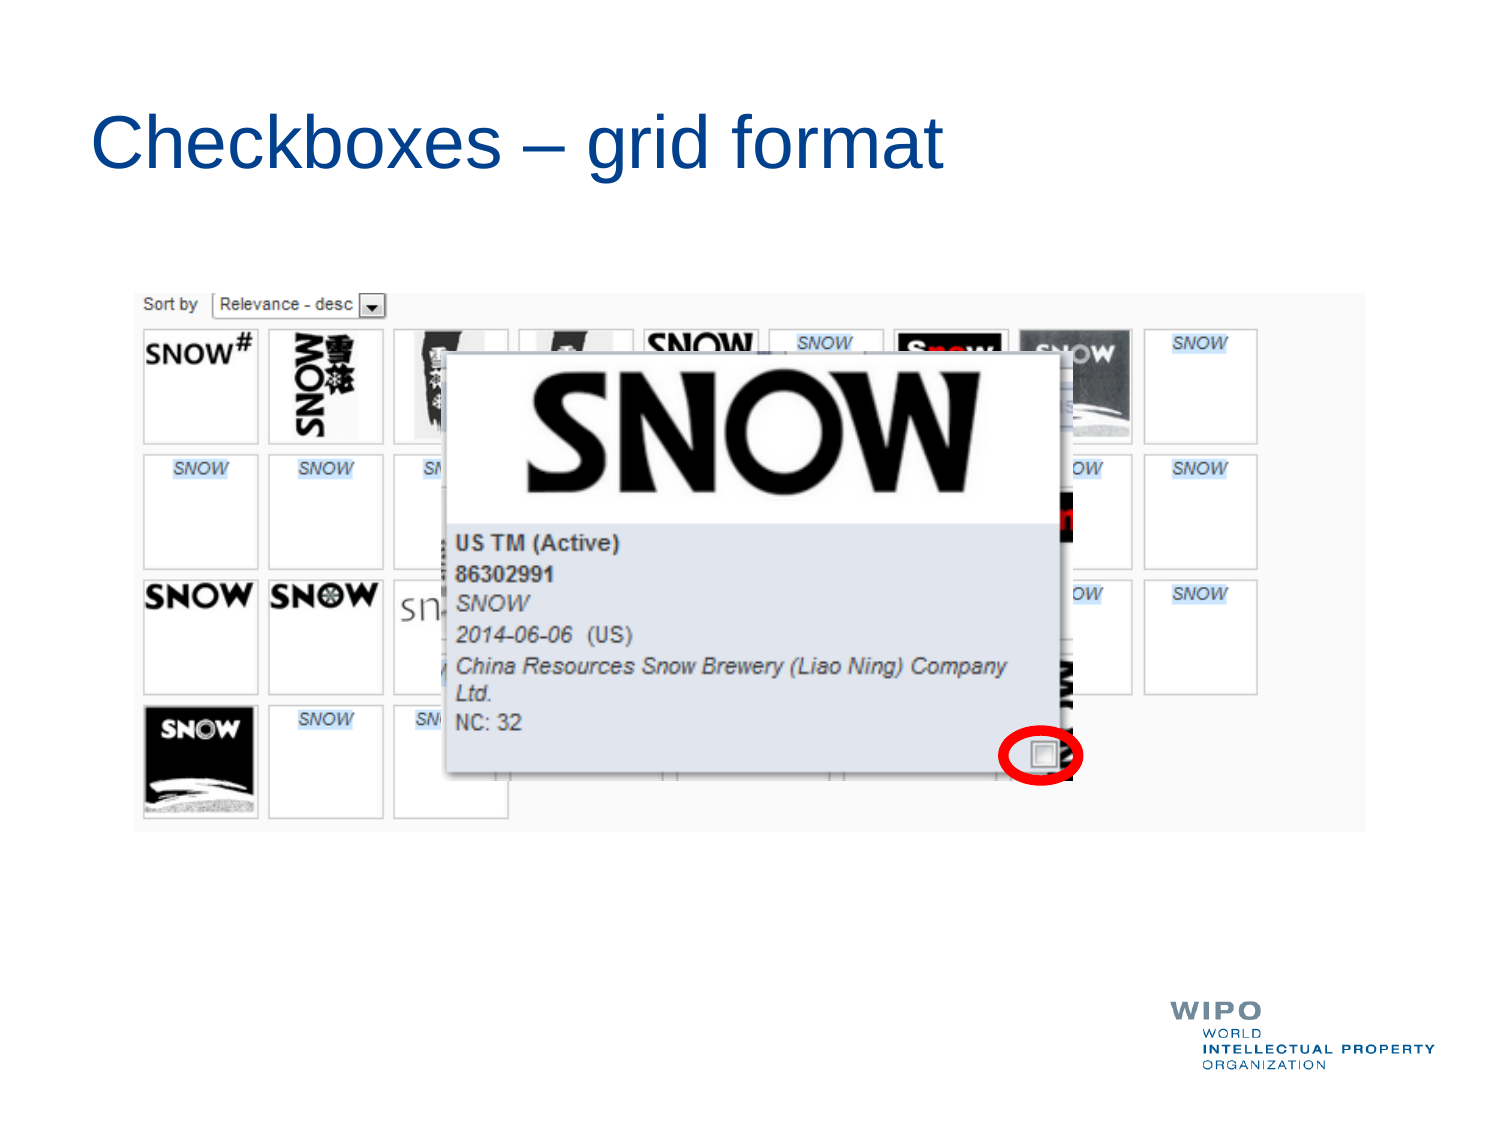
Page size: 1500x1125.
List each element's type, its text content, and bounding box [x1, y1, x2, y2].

title Checkboxes – grid format [75, 45, 1425, 233]
picture [0, 0, 1500, 1125]
